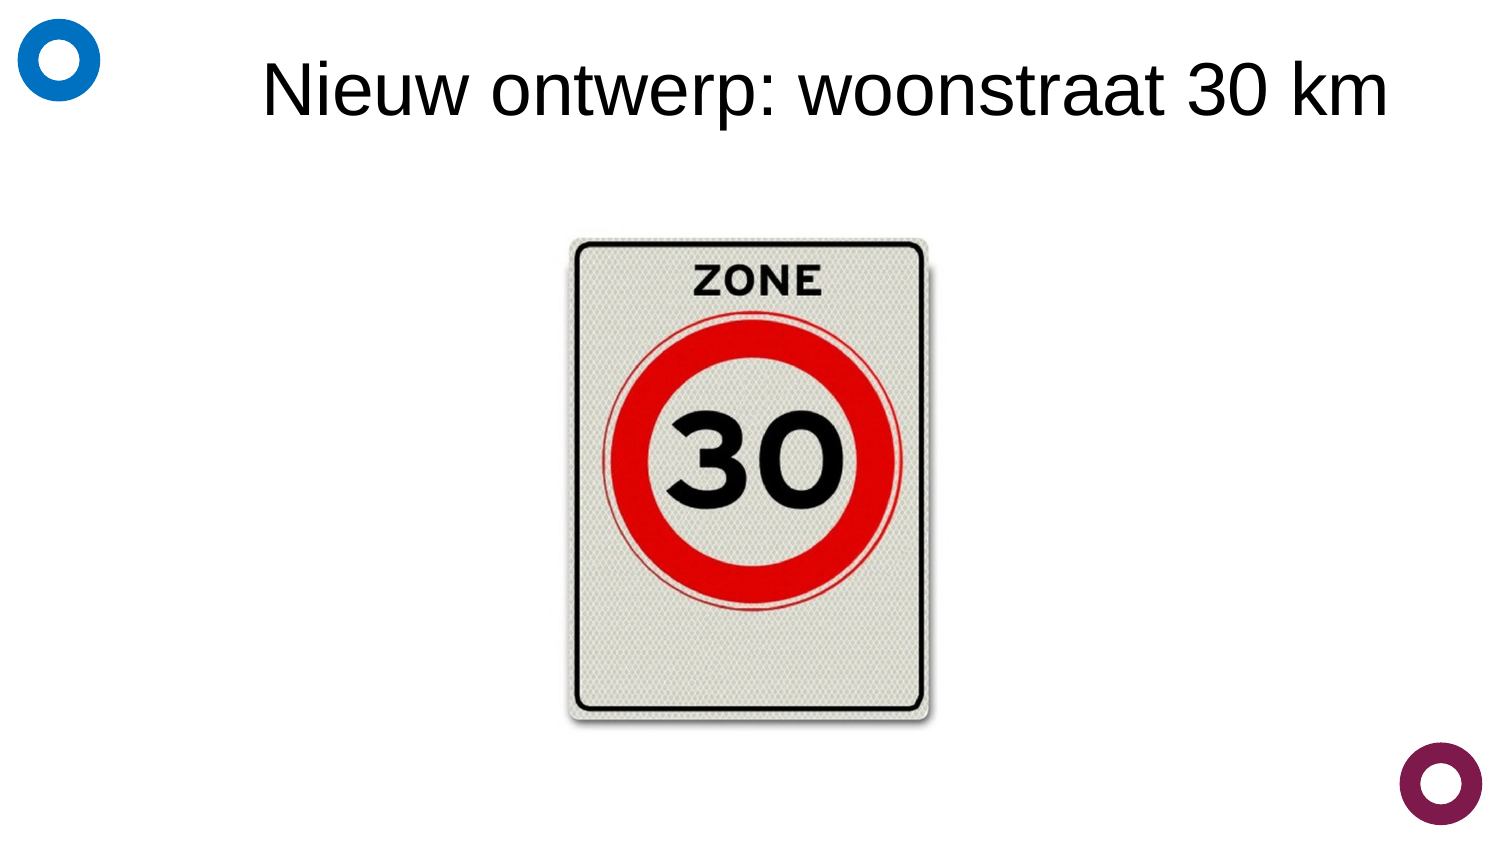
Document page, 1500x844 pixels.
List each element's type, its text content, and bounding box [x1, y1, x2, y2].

text_box [15, 16, 103, 104]
title Nieuw ontwerp: woonstraat 30 km [75, 40, 1424, 130]
picture [496, 156, 1002, 803]
text_box [1397, 740, 1485, 828]
